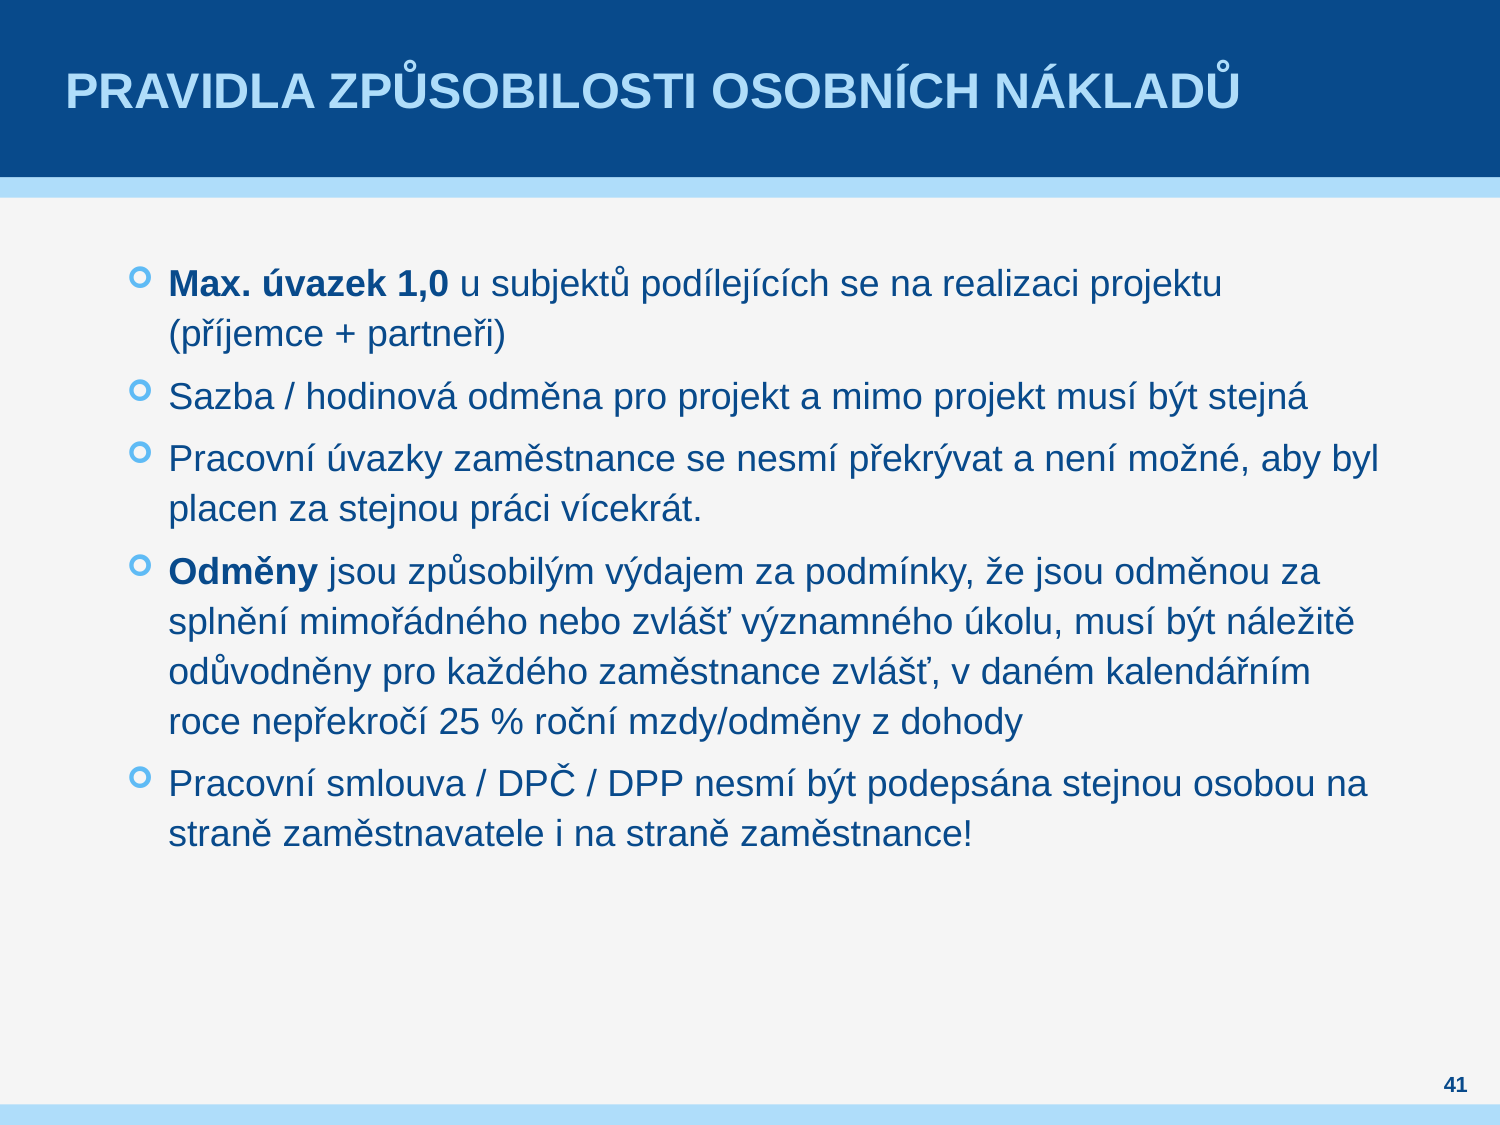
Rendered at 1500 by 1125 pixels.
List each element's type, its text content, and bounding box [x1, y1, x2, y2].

title Pravidla způsobilosti osobních nákladů [59, 0, 1441, 178]
slide_number 41 [1417, 1068, 1495, 1099]
list Max. úvazek 1,0 u subjektů podílejících se na realizaci projektu (příjemce + partneři) Sazba / hodinová odměna pro projekt a mimo projekt musí být stejná Pracovní úvazky zaměstnance se nesmí překrývat a není možné, aby byl placen za stejnou práci vícekrát. Odměny jsou způsobilým výdajem za podmínky, že jsou odměnou za splnění mimořádného nebo zvlášť významného úkolu, musí být náležitě odůvodněny pro každého zaměstnance zvlášť, v daném kalendářním roce nepřekročí 25 % roční mzdy/odměny z dohody Pracovní smlouva / DPČ / DPP nesmí být podepsána stejnou osobou na straně zaměstnavatele i na straně zaměstnance! [59, 253, 1382, 1035]
